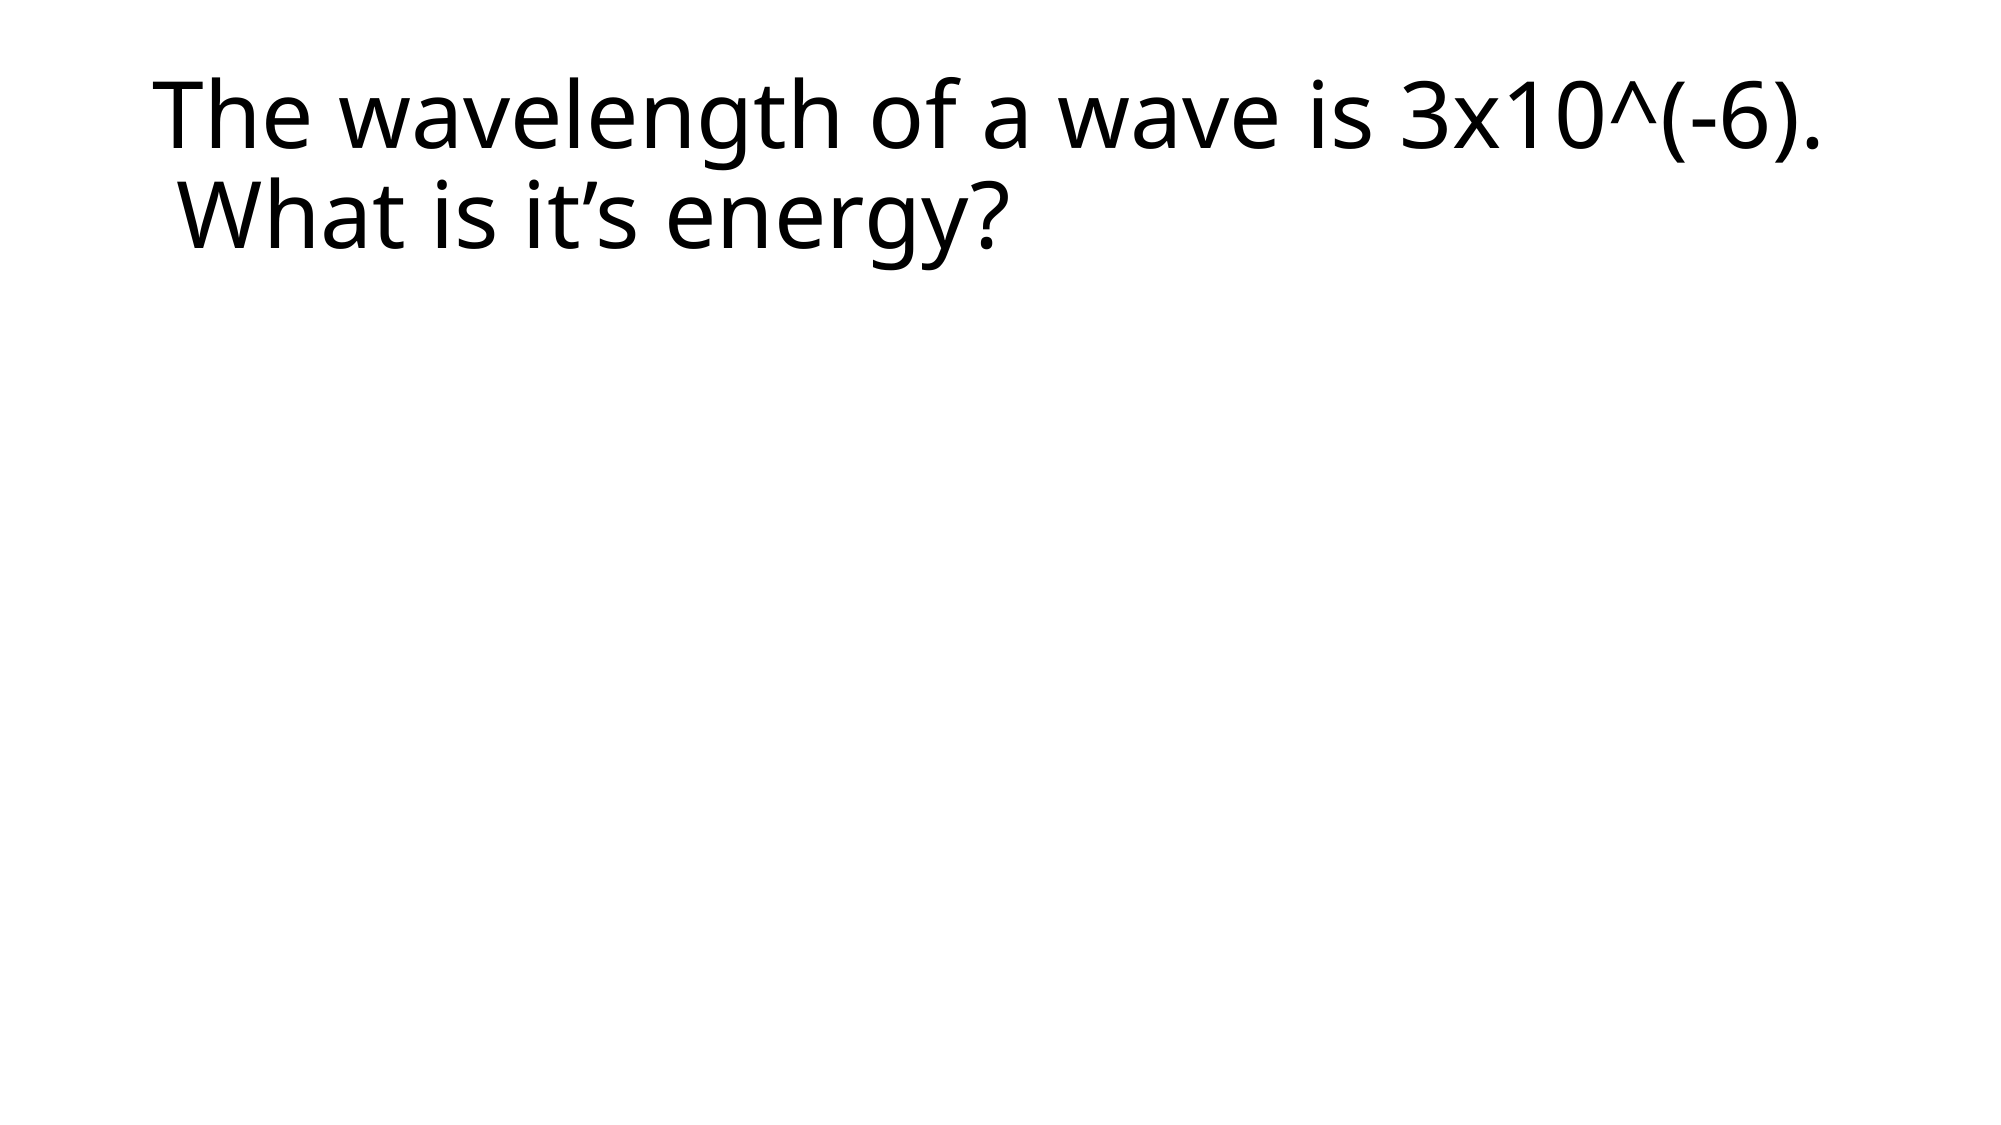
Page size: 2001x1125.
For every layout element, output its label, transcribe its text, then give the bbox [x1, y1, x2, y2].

title The wavelength of a wave is 3x10^(-6). What is it’s energy? [137, 59, 1863, 278]
